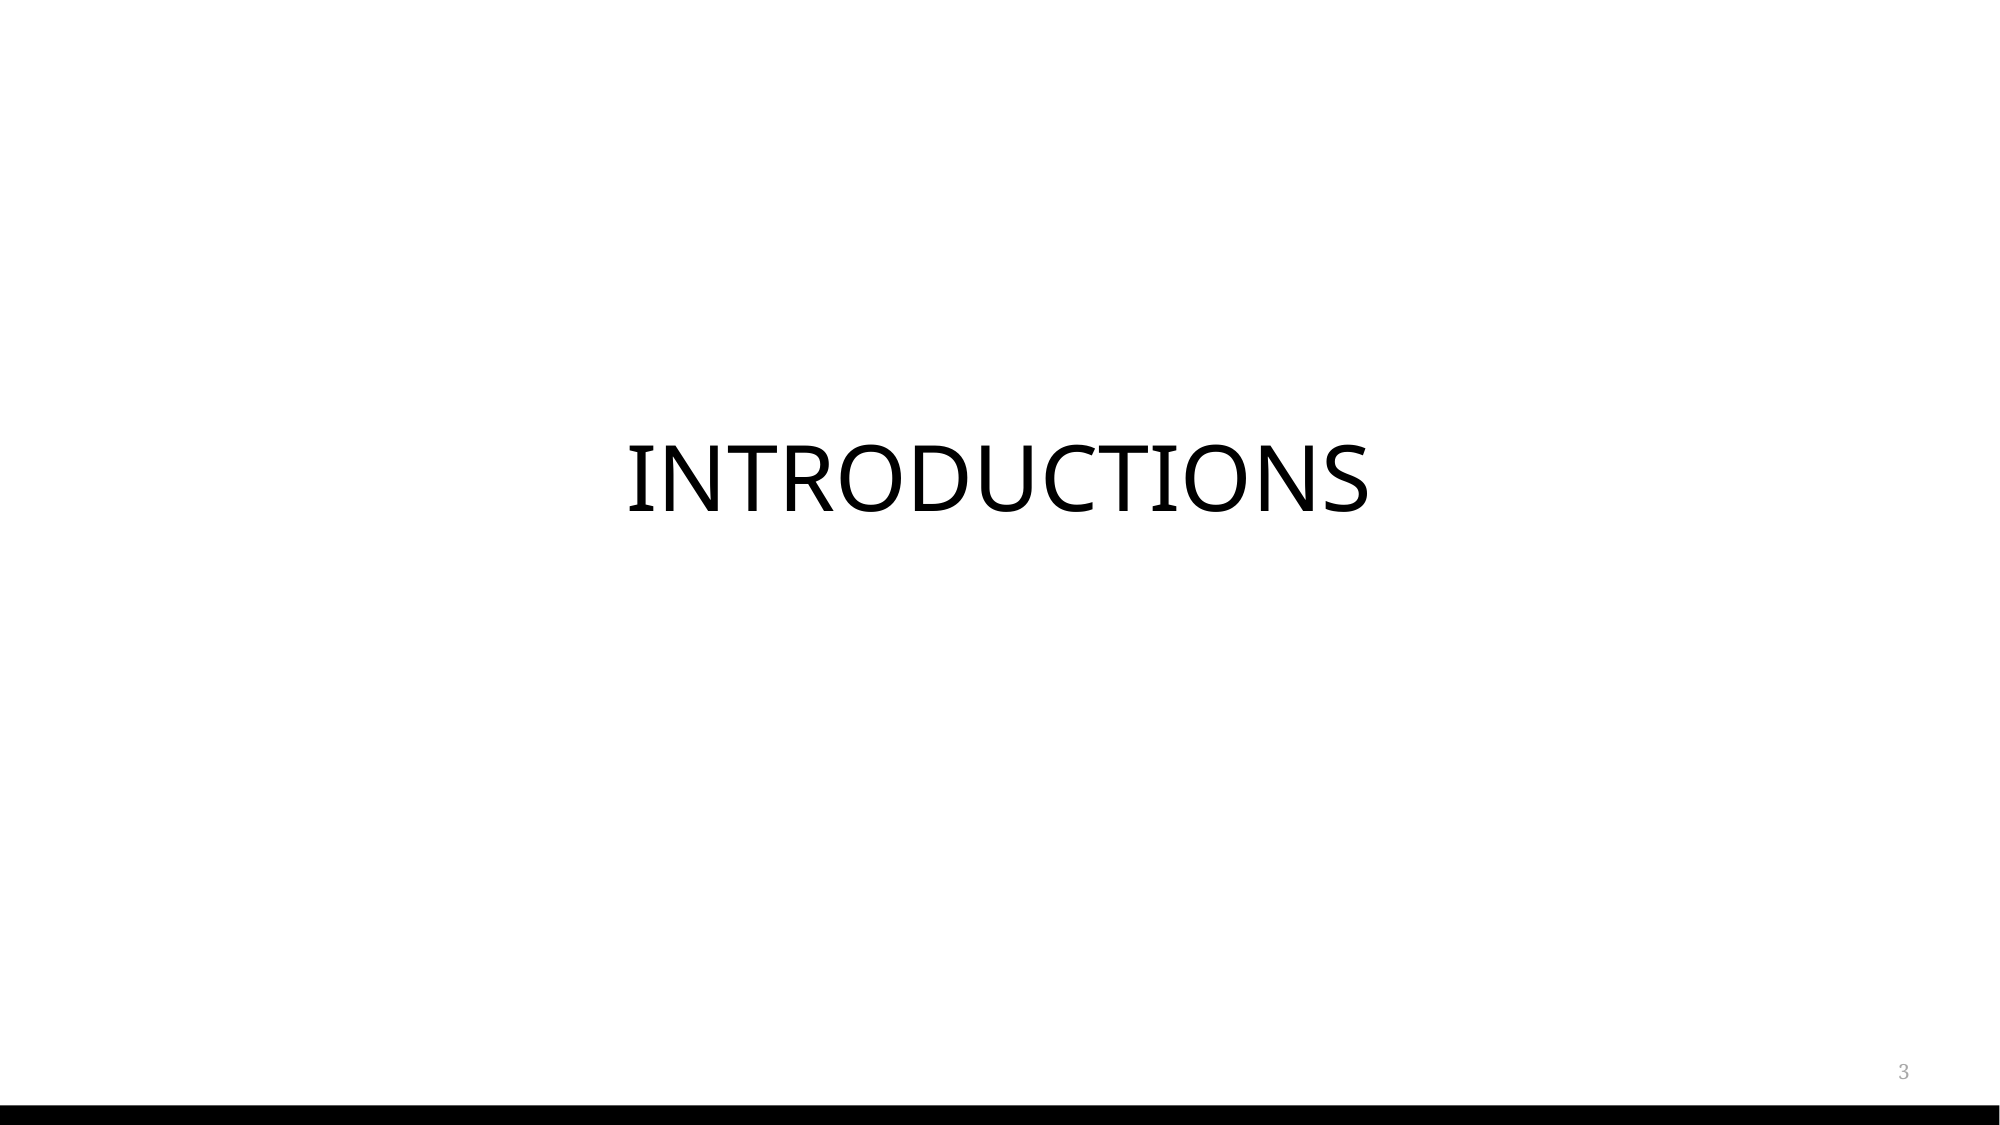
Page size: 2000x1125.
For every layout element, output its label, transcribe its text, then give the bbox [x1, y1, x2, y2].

slide_number 3 [1412, 1042, 1925, 1103]
list INTRODUCTIONS [149, 386, 1850, 563]
